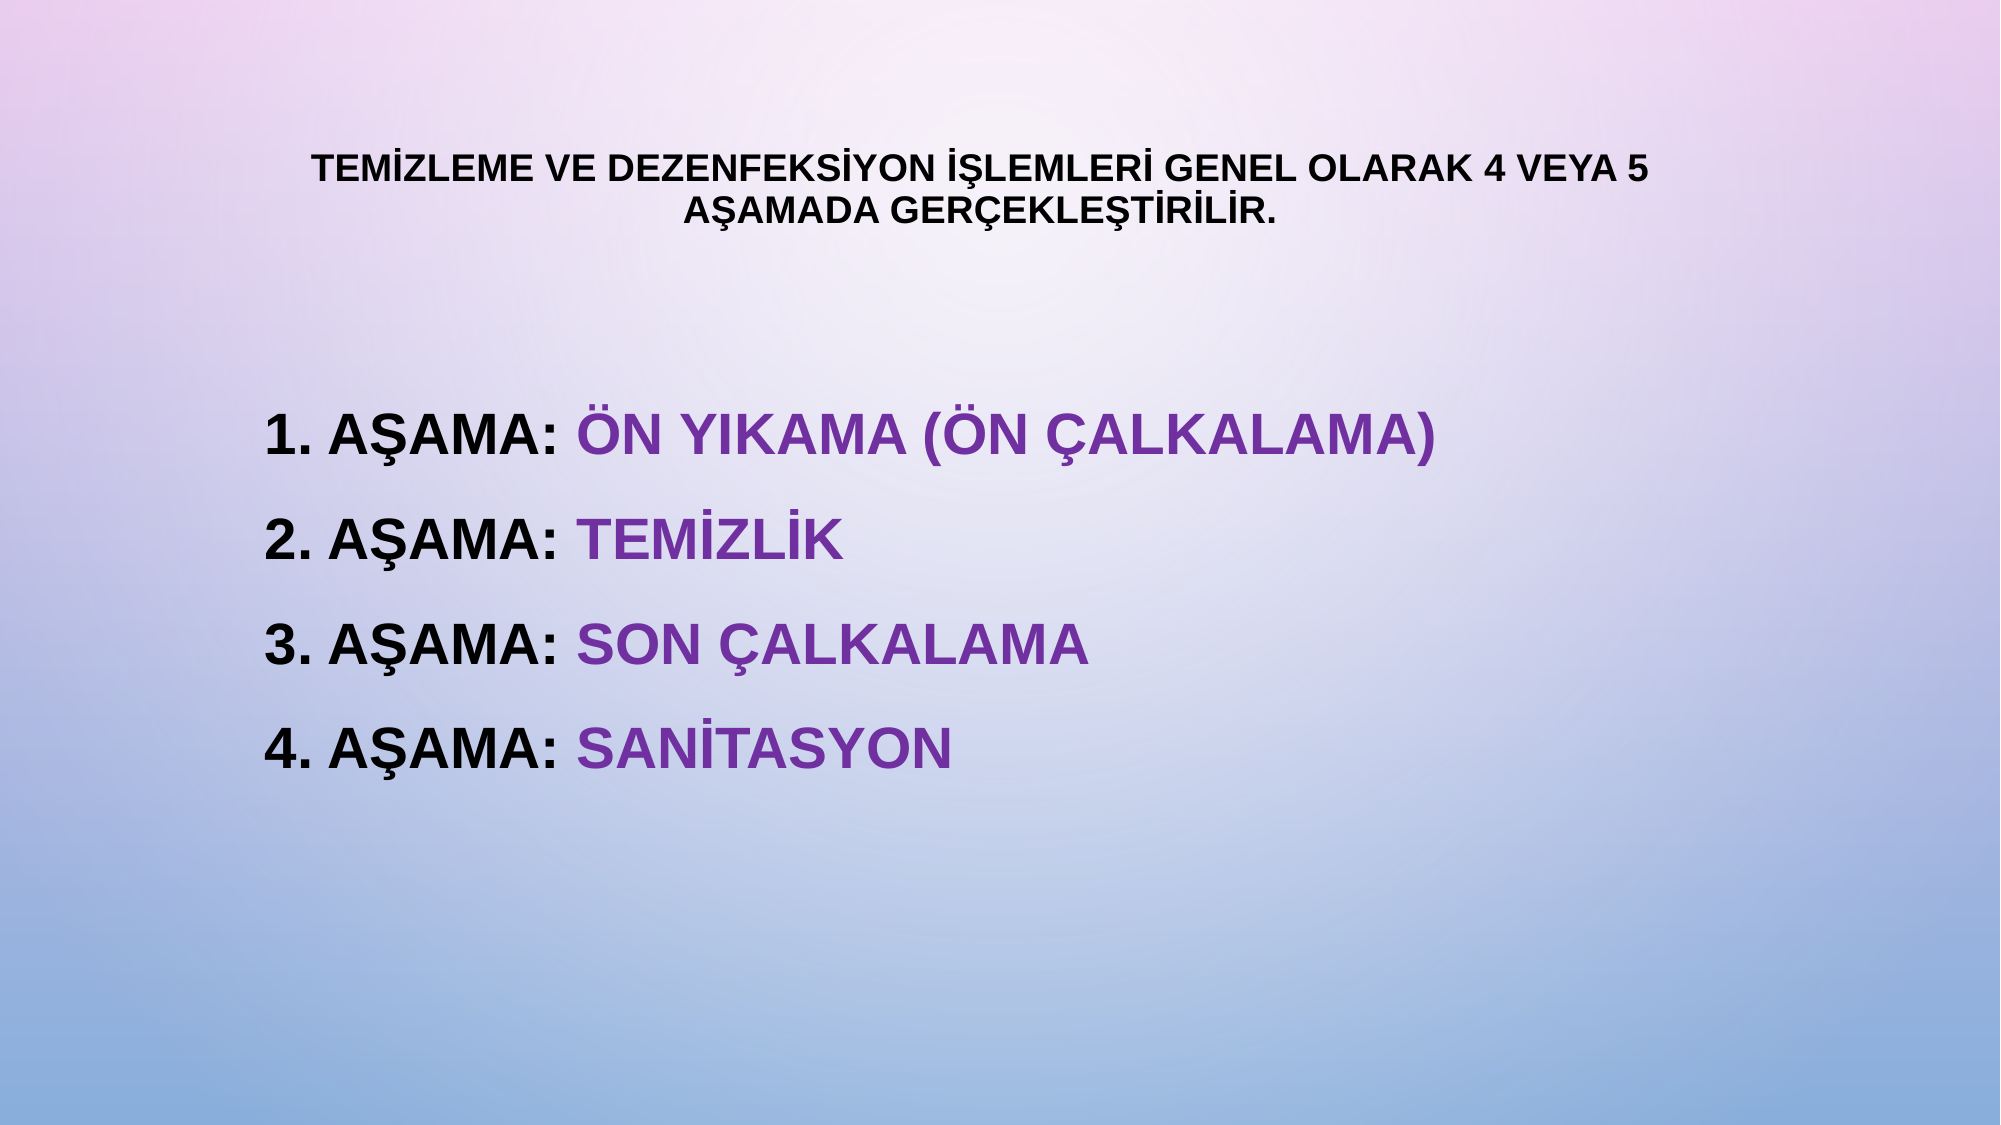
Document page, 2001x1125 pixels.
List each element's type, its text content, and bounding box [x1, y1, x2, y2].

list 1. Aşama: Ön Yıkama (Ön Çalkalama) 2. Aşama: Temizlik 3. Aşama: Son Çalkalama 4. Aşama: Sanitasyon [249, 375, 1675, 1125]
title Temizleme ve dezenfeksiyon işlemleri genel olarak 4 veya 5 aşamada gerçekleştirilir. [230, 98, 1731, 287]
